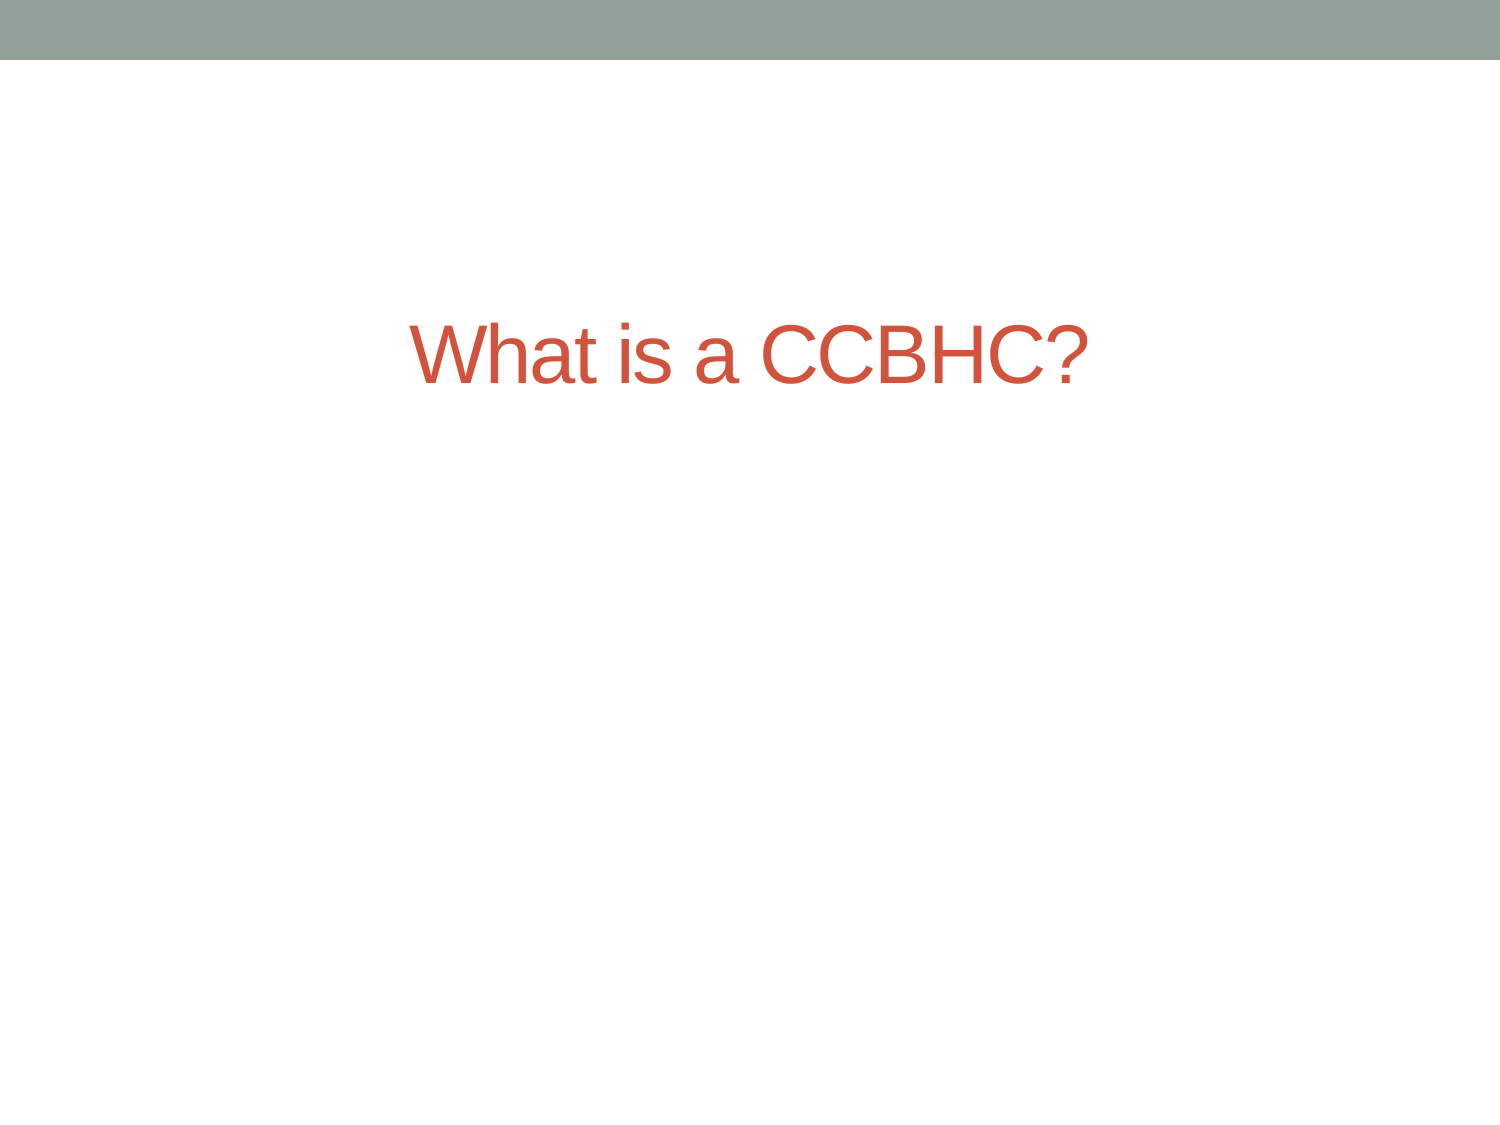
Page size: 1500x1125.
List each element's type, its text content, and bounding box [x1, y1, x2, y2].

title What is a CCBHC? [75, 87, 1425, 613]
